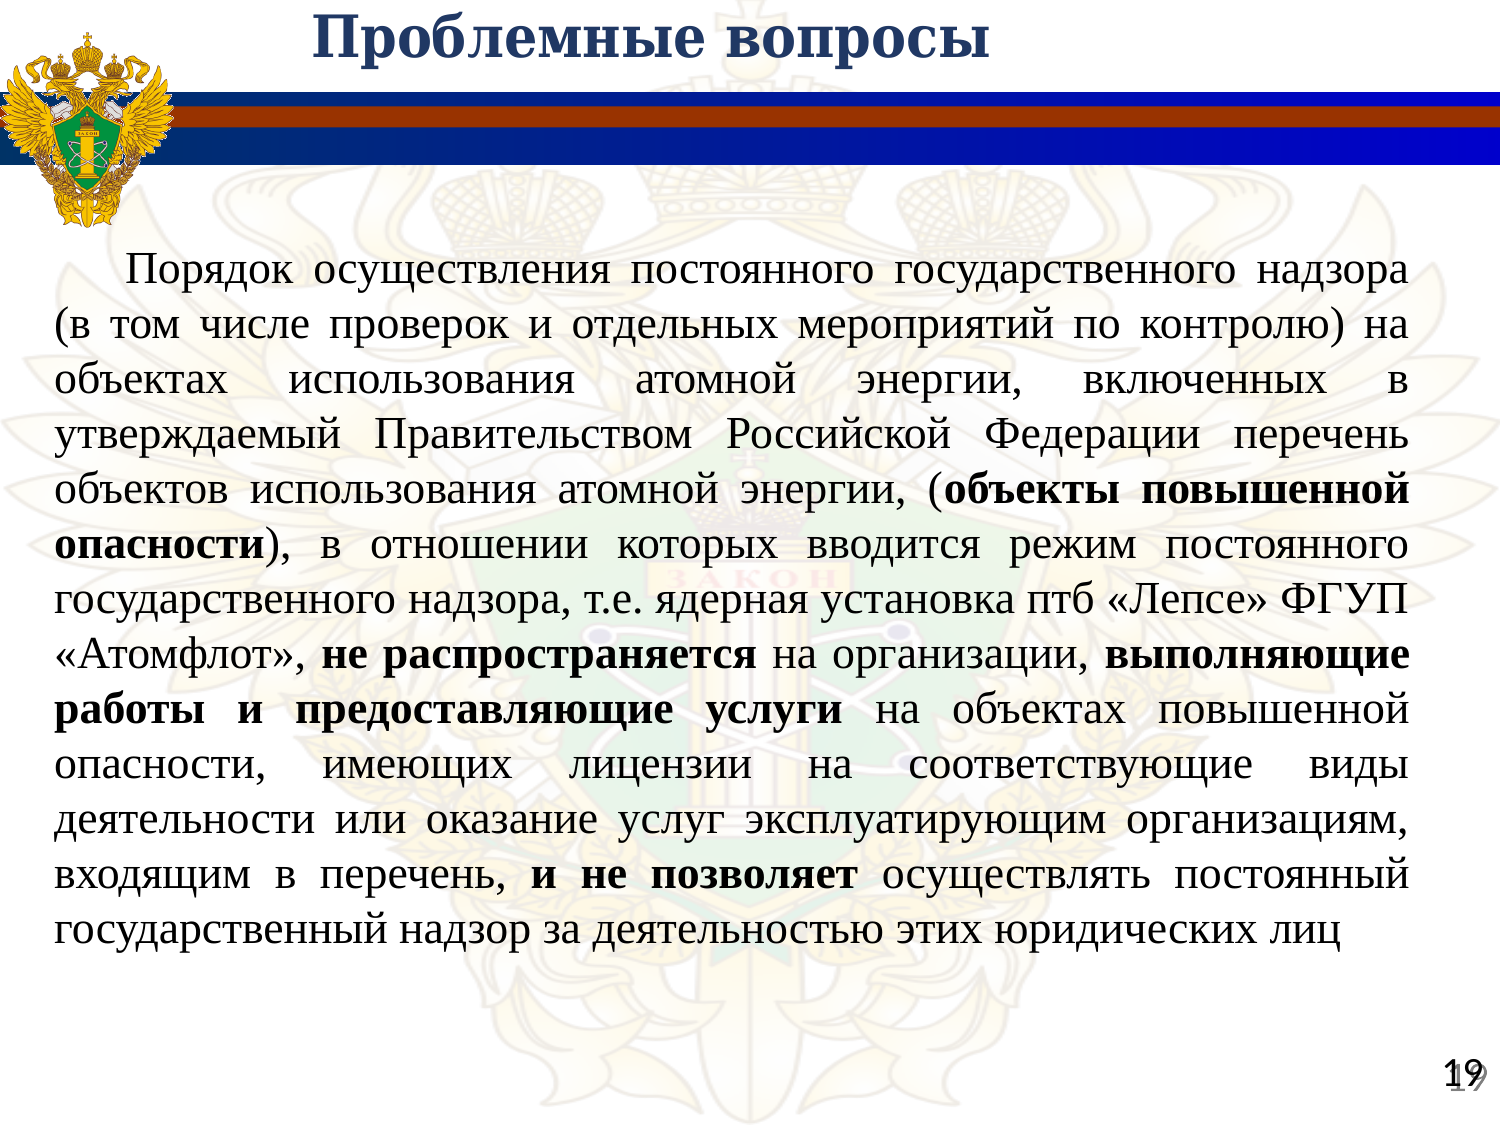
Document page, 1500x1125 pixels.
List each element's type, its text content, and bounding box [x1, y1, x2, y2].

text_box Проблемные вопросы [265, 0, 1055, 32]
text_box 19 [1424, 1037, 1500, 1103]
text_box Порядок осуществления постоянного государственного надзора (в том числе проверок и отдельных мероприятий по контролю) на объектах использования атомной энергии, включенных в утверждаемый Правительством Российской Федерации перечень объектов использования атомной энергии, (объекты повышенной опасности), в отношении которых вводится режим постоянного государственного надзора, т.е. ядерная установка птб «Лепсе» ФГУП «Атомфлот», не распространяется на организации, выполняющие работы и предоставляющие услуги на объектах повышенной опасности, имеющих лицензии на соответствующие виды деятельности или оказание услуг эксплуатирующим организациям, входящим в перечень, и не позволяет осуществлять постоянный государственный надзор за деятельностью этих юридических лиц [39, 230, 1425, 960]
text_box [0, 32, 1500, 229]
